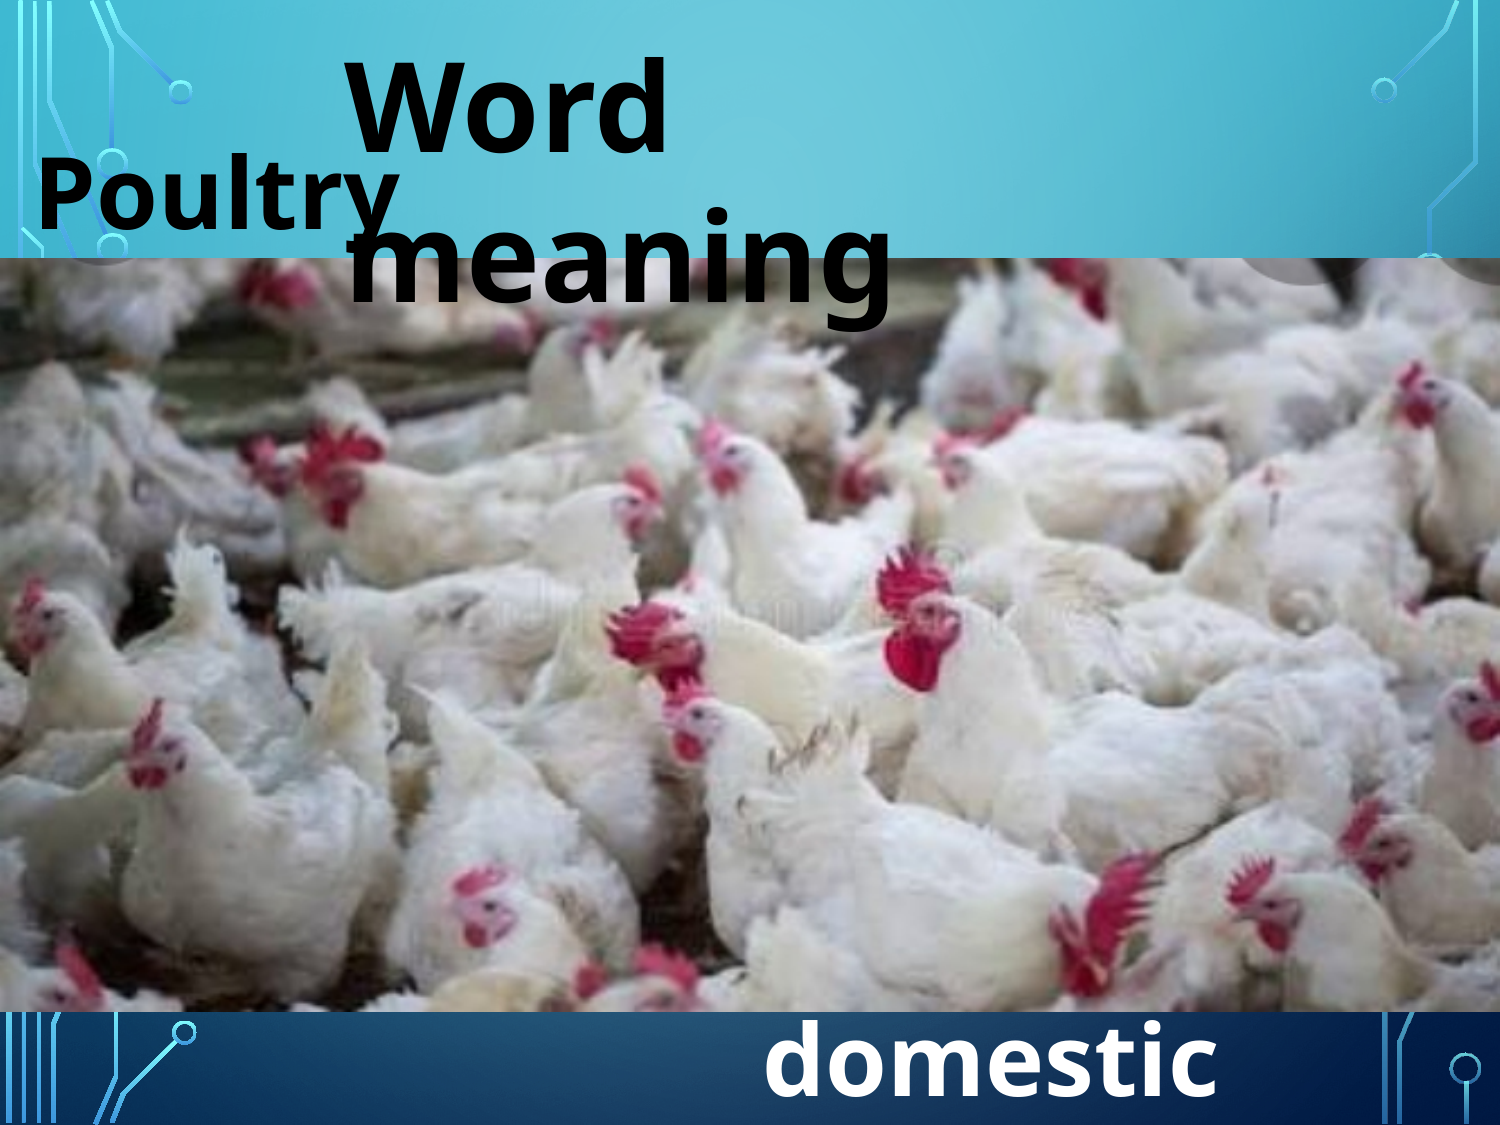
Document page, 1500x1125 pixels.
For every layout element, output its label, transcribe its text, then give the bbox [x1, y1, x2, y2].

picture [0, 258, 1500, 1012]
text_box domestic fowl [747, 1012, 1429, 1125]
text_box Word meaning [329, 20, 1131, 258]
text_box Poultry [19, 122, 528, 257]
